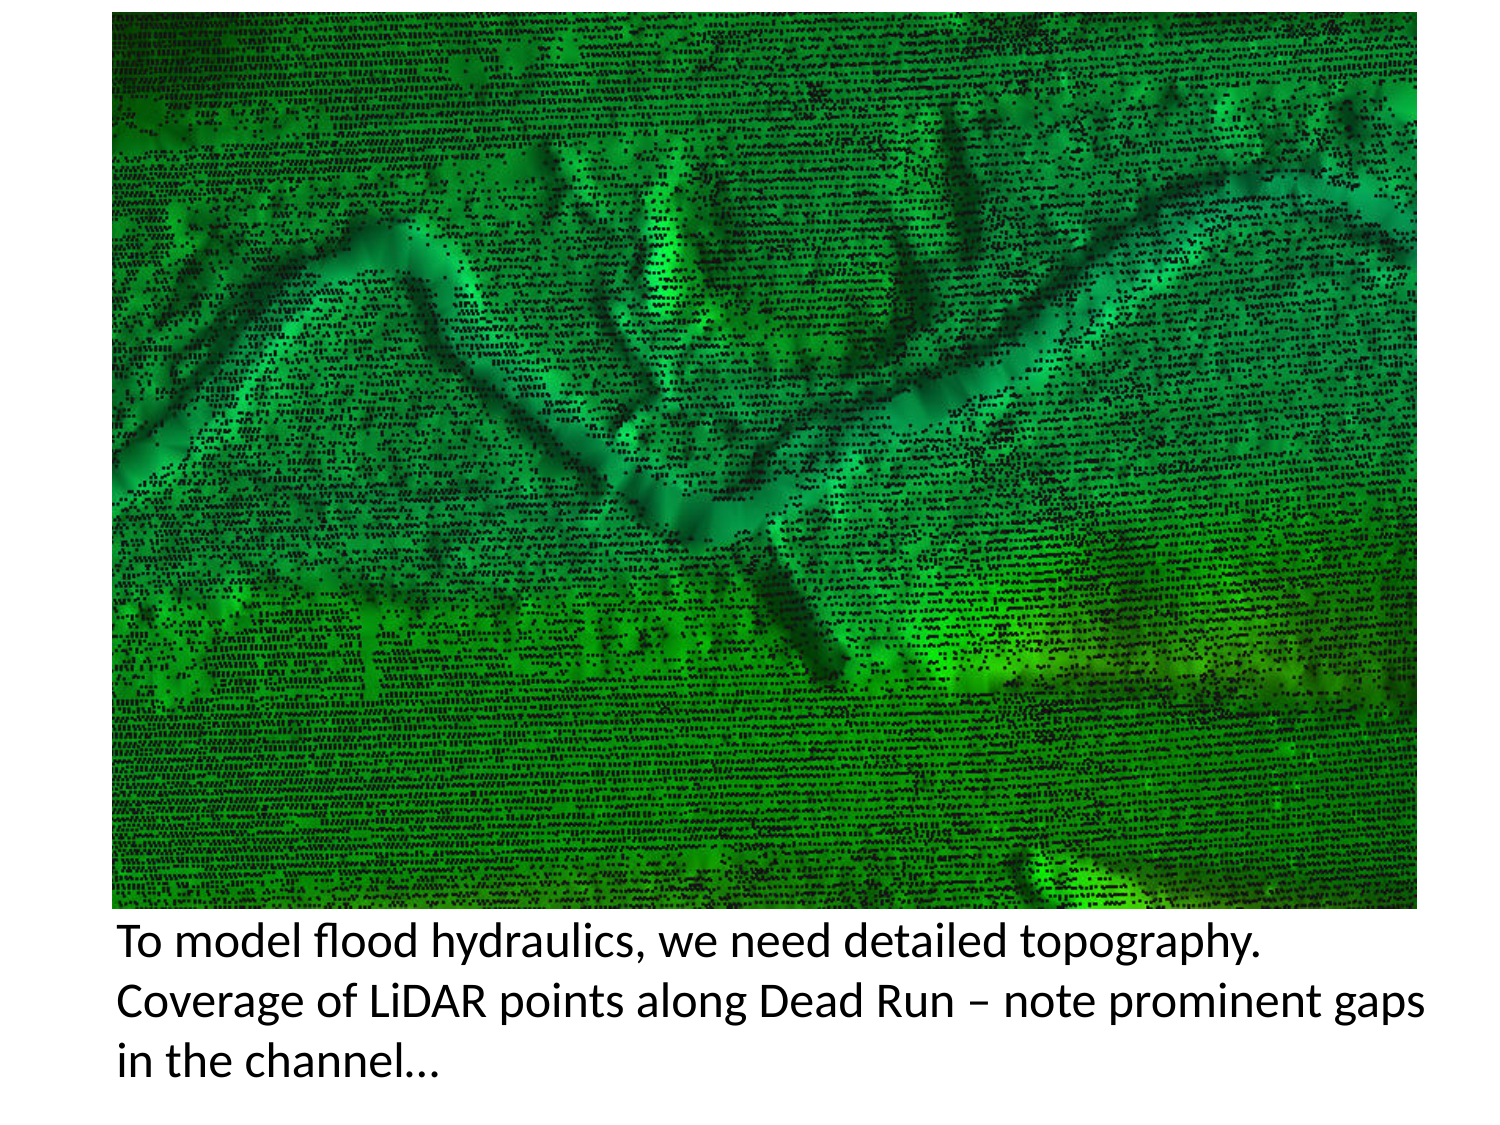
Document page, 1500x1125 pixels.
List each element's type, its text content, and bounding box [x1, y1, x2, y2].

text_box To model flood hydraulics, we need detailed topography. Coverage of LiDAR points along Dead Run – note prominent gaps in the channel… [101, 899, 1442, 1095]
picture [112, 12, 1417, 909]
